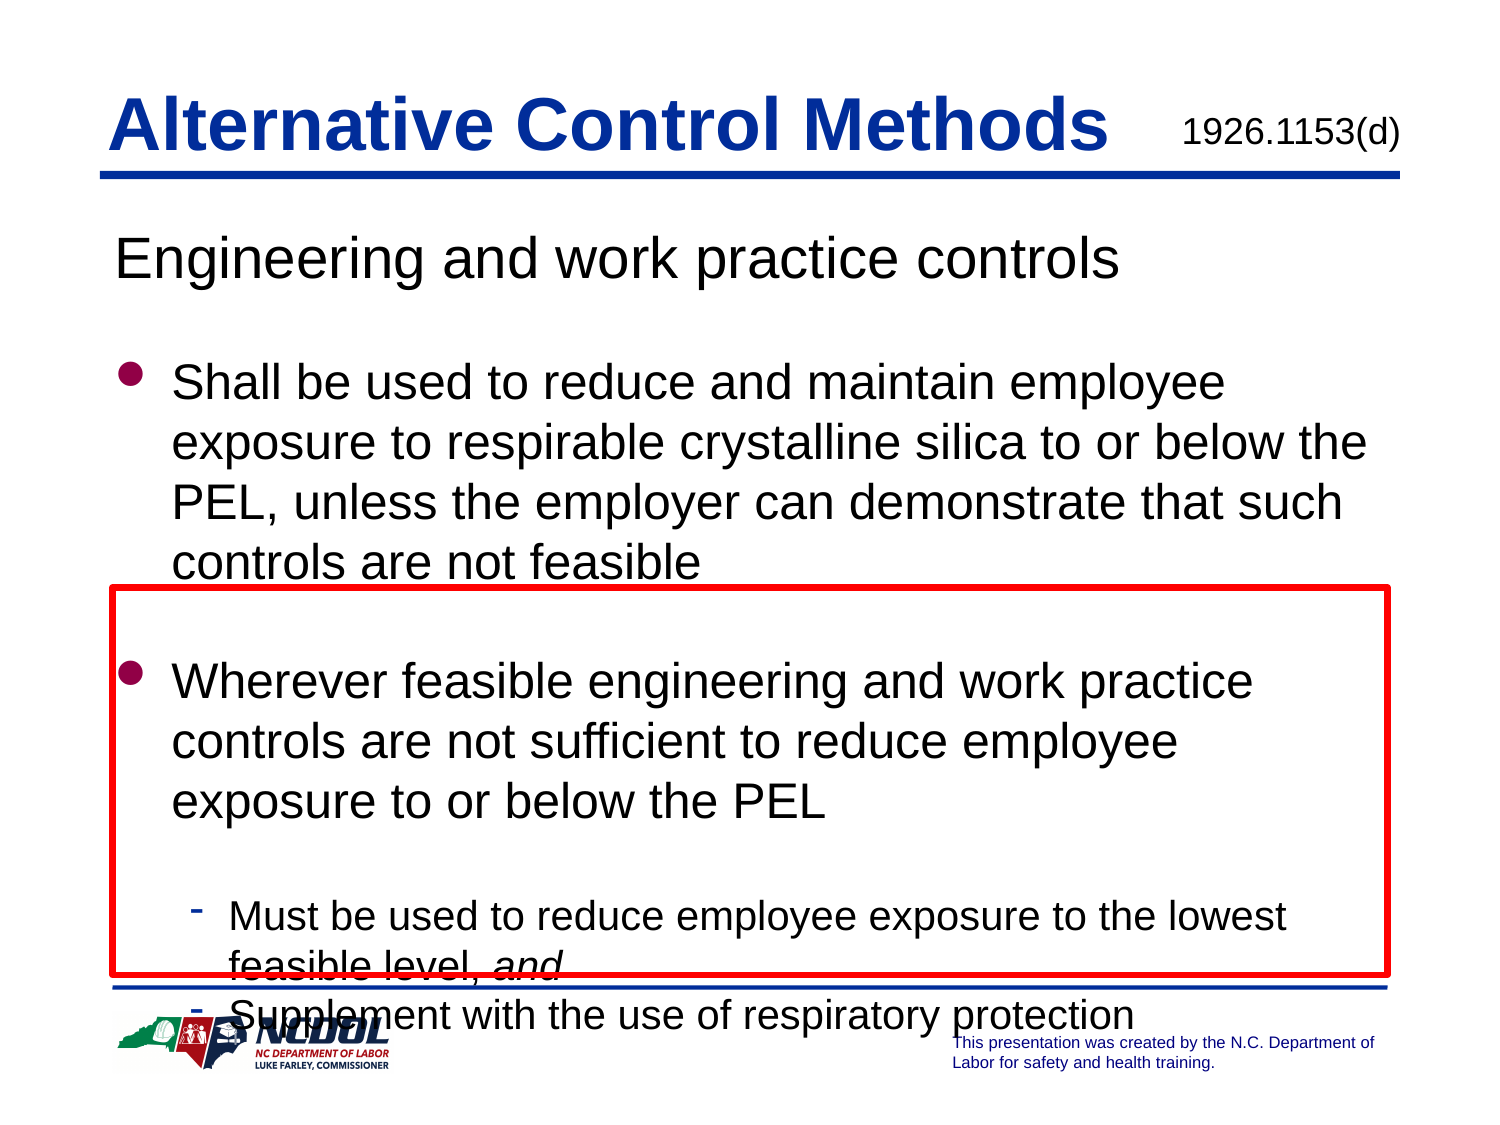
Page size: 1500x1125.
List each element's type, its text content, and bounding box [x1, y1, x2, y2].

title Alternative Control Methods [99, 75, 1400, 167]
text_box 1926.1153(d) [1087, 99, 1416, 160]
list Engineering and work practice controls Shall be used to reduce and maintain employee exposure to respirable crystalline silica to or below the PEL, unless the employer can demonstrate that such controls are not feasible Wherever feasible engineering and work practice controls are not sufficient to reduce employee exposure to or below the PEL Must be used to reduce employee exposure to the lowest feasible level, and Supplement with the use of respiratory protection [99, 212, 1400, 975]
picture [112, 1011, 394, 1074]
text_box [110, 585, 1389, 977]
